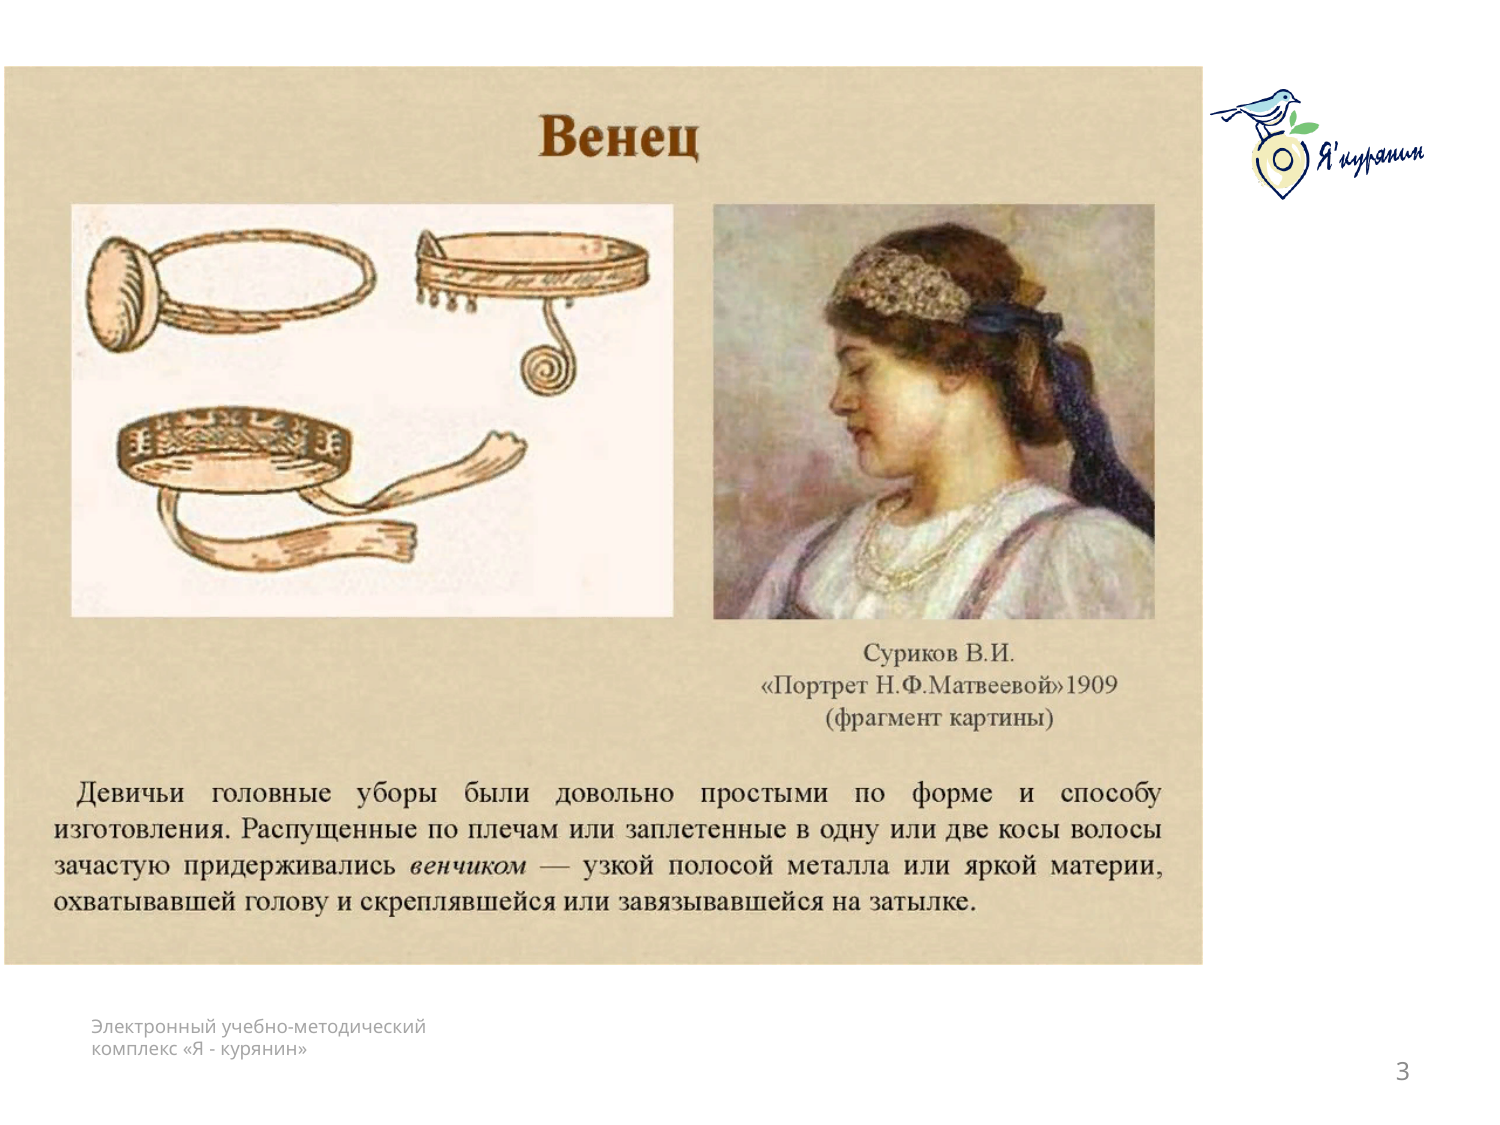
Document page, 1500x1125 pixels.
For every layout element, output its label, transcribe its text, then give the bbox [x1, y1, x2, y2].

picture [1210, 89, 1424, 200]
picture [3, 66, 1203, 965]
slide_number 3 [1074, 1042, 1425, 1103]
